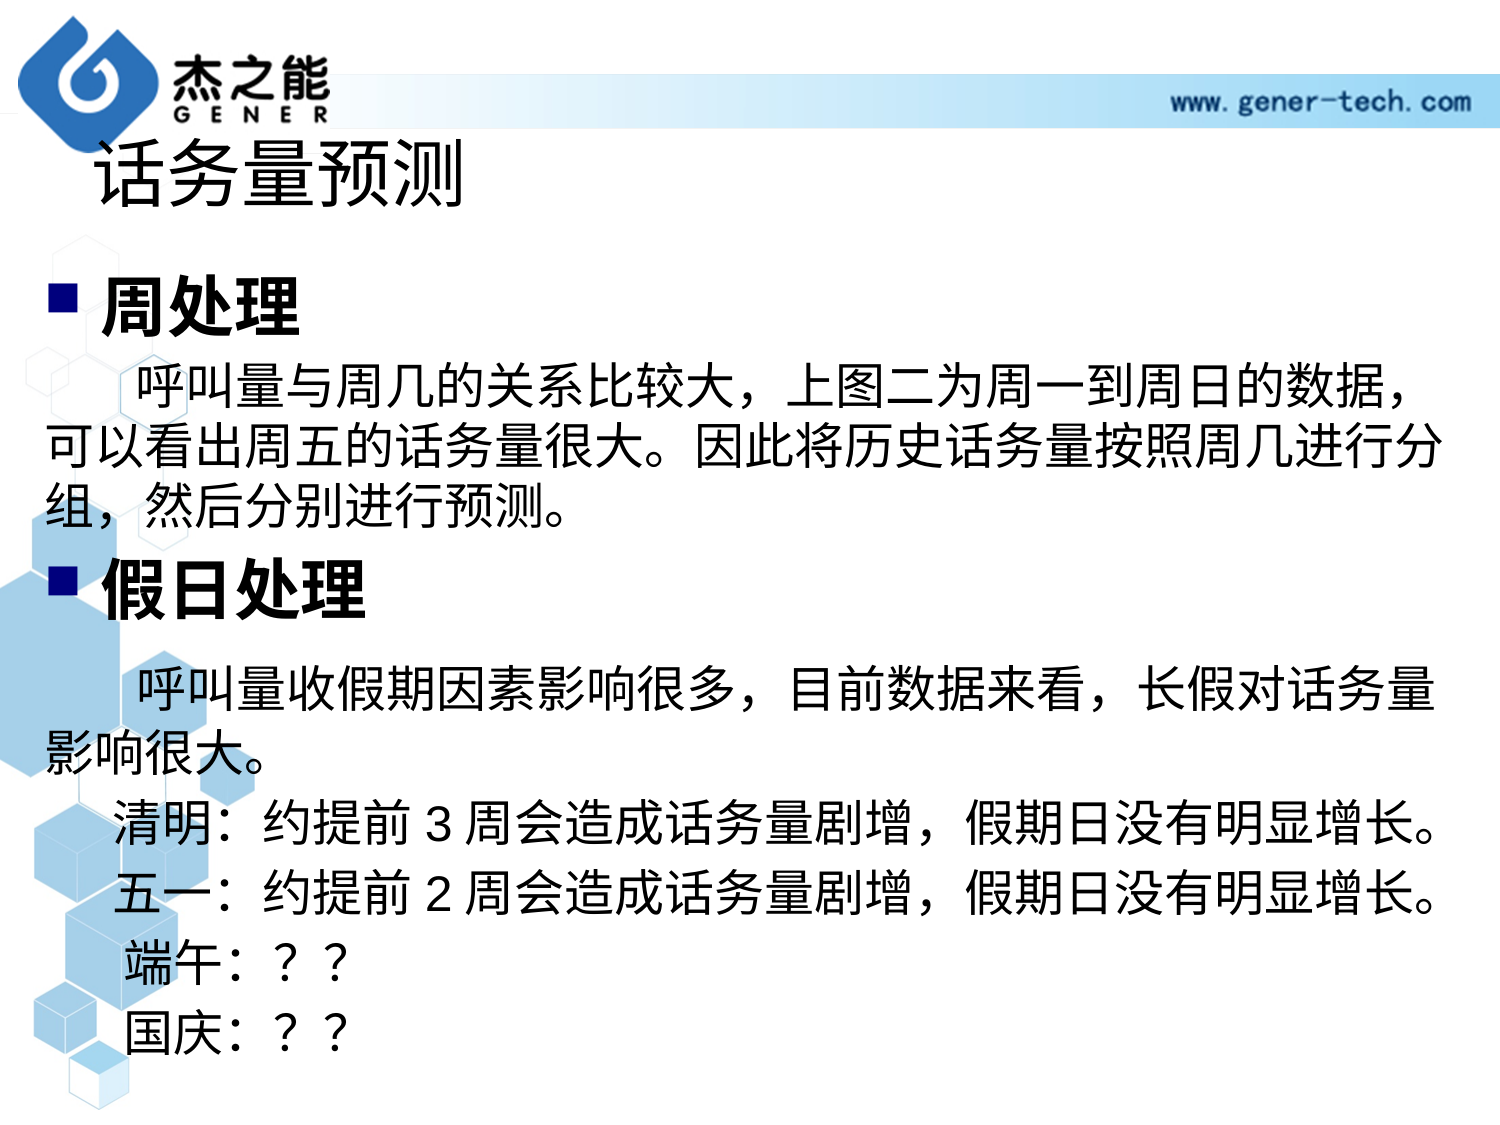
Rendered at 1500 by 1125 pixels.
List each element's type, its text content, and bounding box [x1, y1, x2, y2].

picture [0, 15, 1500, 1110]
title 话务量预测 [76, 110, 1427, 232]
list 周处理 呼叫量与周几的关系比较大，上图二为周一到周日的数据，可以看出周五的话务量很大。因此将历史话务量按照周几进行分组，然后分别进行预测。 假日处理 呼叫量收假期因素影响很多，目前数据来看，长假对话务量影响很大。 清明：约提前3周会造成话务量剧增，假期日没有明显增长。 五一：约提前2周会造成话务量剧增，假期日没有明显增长。 端午：？？ 国庆：？？ [29, 257, 1500, 1000]
